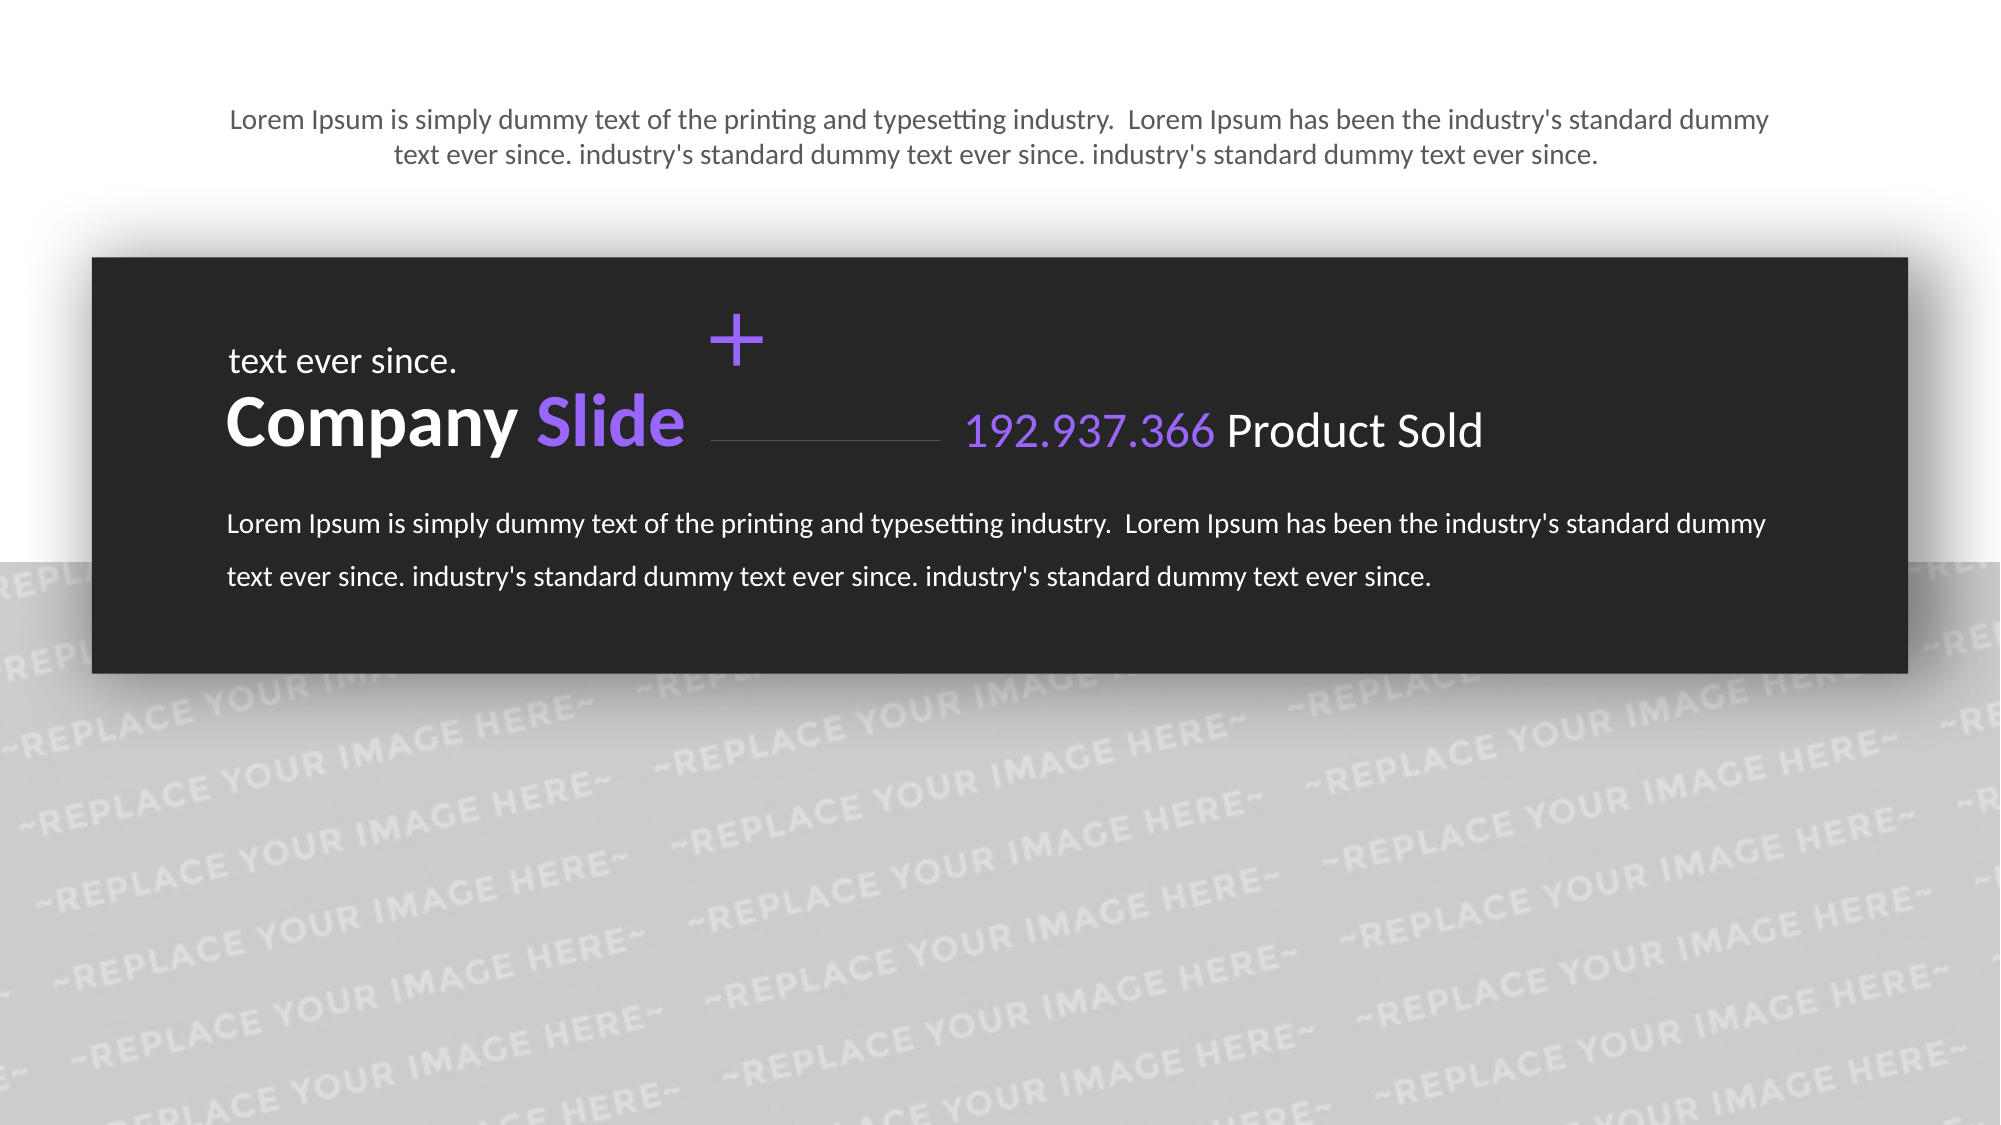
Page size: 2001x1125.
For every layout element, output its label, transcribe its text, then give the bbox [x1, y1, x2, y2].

text_box [710, 313, 764, 367]
picture [0, 562, 2000, 1125]
text_box Company Slide [211, 374, 791, 480]
text_box Lorem Ipsum is simply dummy text of the printing and typesetting industry. Lorem Ipsum has been the industry's standard dummy text ever since. industry's standard dummy text ever since. industry's standard dummy text ever since. [210, 93, 1790, 179]
text_box 192.937.366 Product Sold [948, 390, 1527, 466]
text_box [91, 256, 1909, 675]
text_box text ever since. [213, 306, 482, 389]
text_box Lorem Ipsum is simply dummy text of the printing and typesetting industry. Lorem Ipsum has been the industry's standard dummy text ever since. industry's standard dummy text ever since. industry's standard dummy text ever since. [212, 479, 1791, 600]
